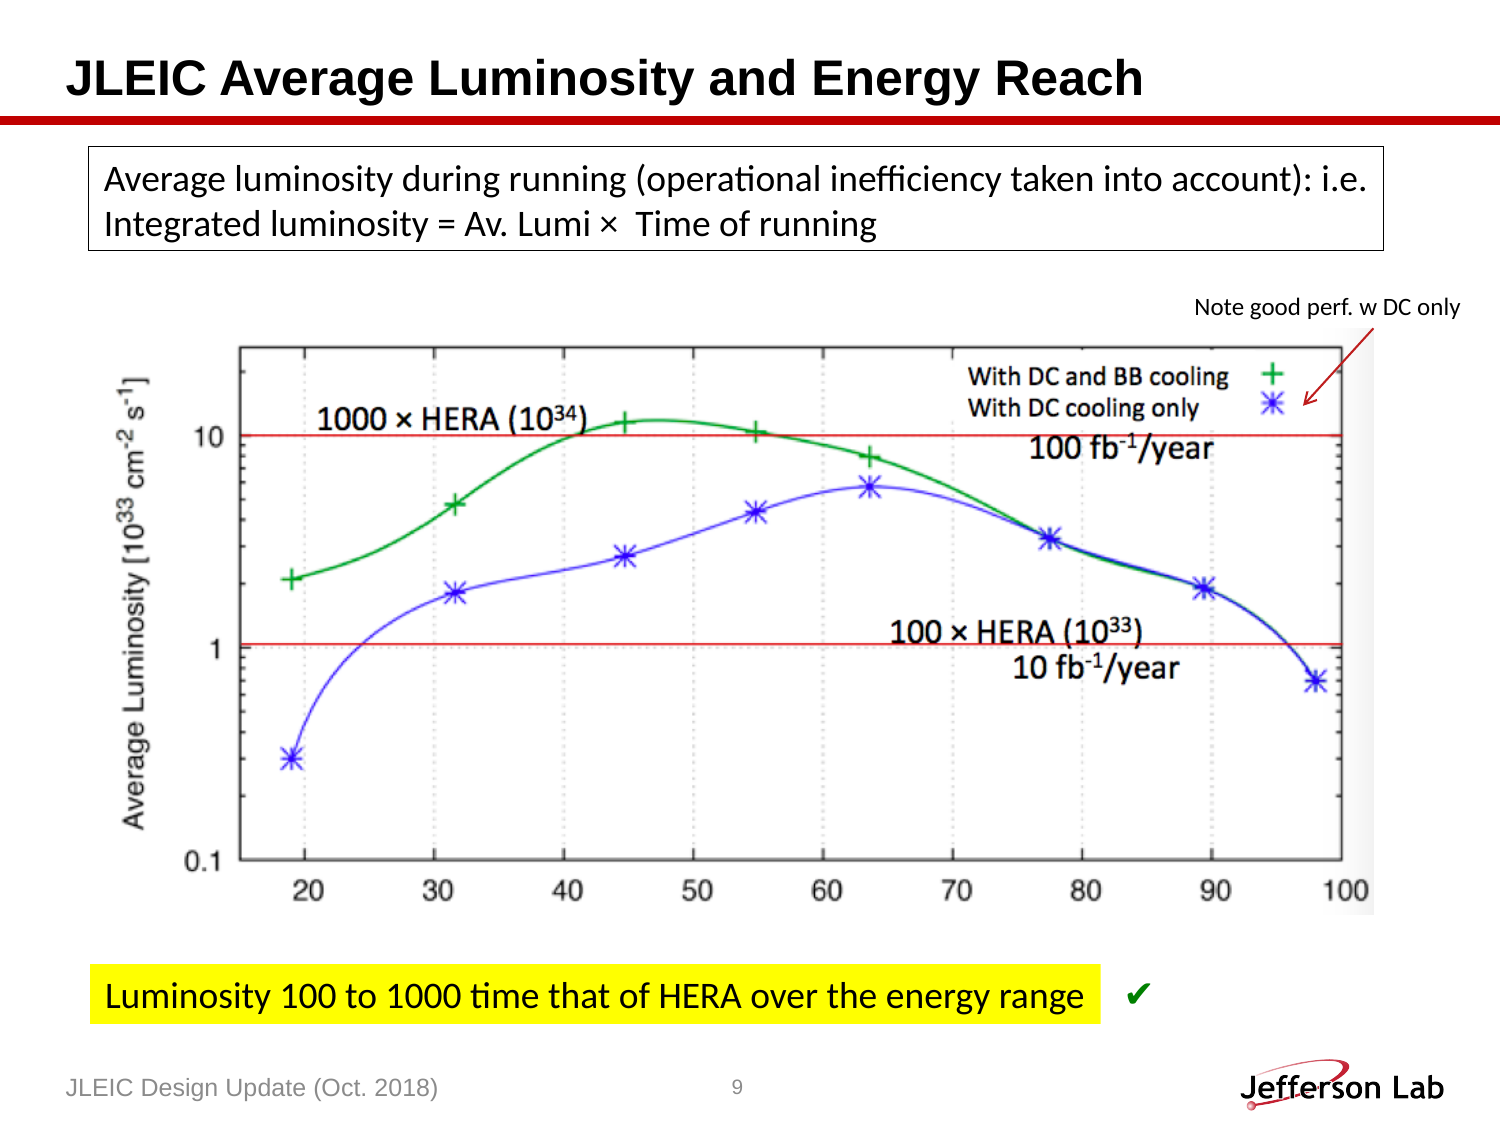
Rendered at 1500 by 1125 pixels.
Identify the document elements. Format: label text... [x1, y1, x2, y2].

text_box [1302, 328, 1374, 406]
text_box Luminosity 100 to 1000 time that of HERA over the energy range [90, 964, 1101, 1024]
text_box ✔ [1108, 962, 1170, 1023]
footer JLEIC Design Update (Oct. 2018) [50, 1060, 694, 1112]
picture [97, 328, 1374, 915]
text_box Note good perf. w DC only [1179, 283, 1476, 328]
picture [1238, 1051, 1457, 1122]
title JLEIC Average Luminosity and Energy Reach [50, 39, 1440, 120]
text_box Average luminosity during running (operational inefficiency taken into account): i.e. Integrated luminosity = Av. Lumi × Time of running [88, 146, 1384, 251]
slide_number 9 [693, 1060, 782, 1111]
